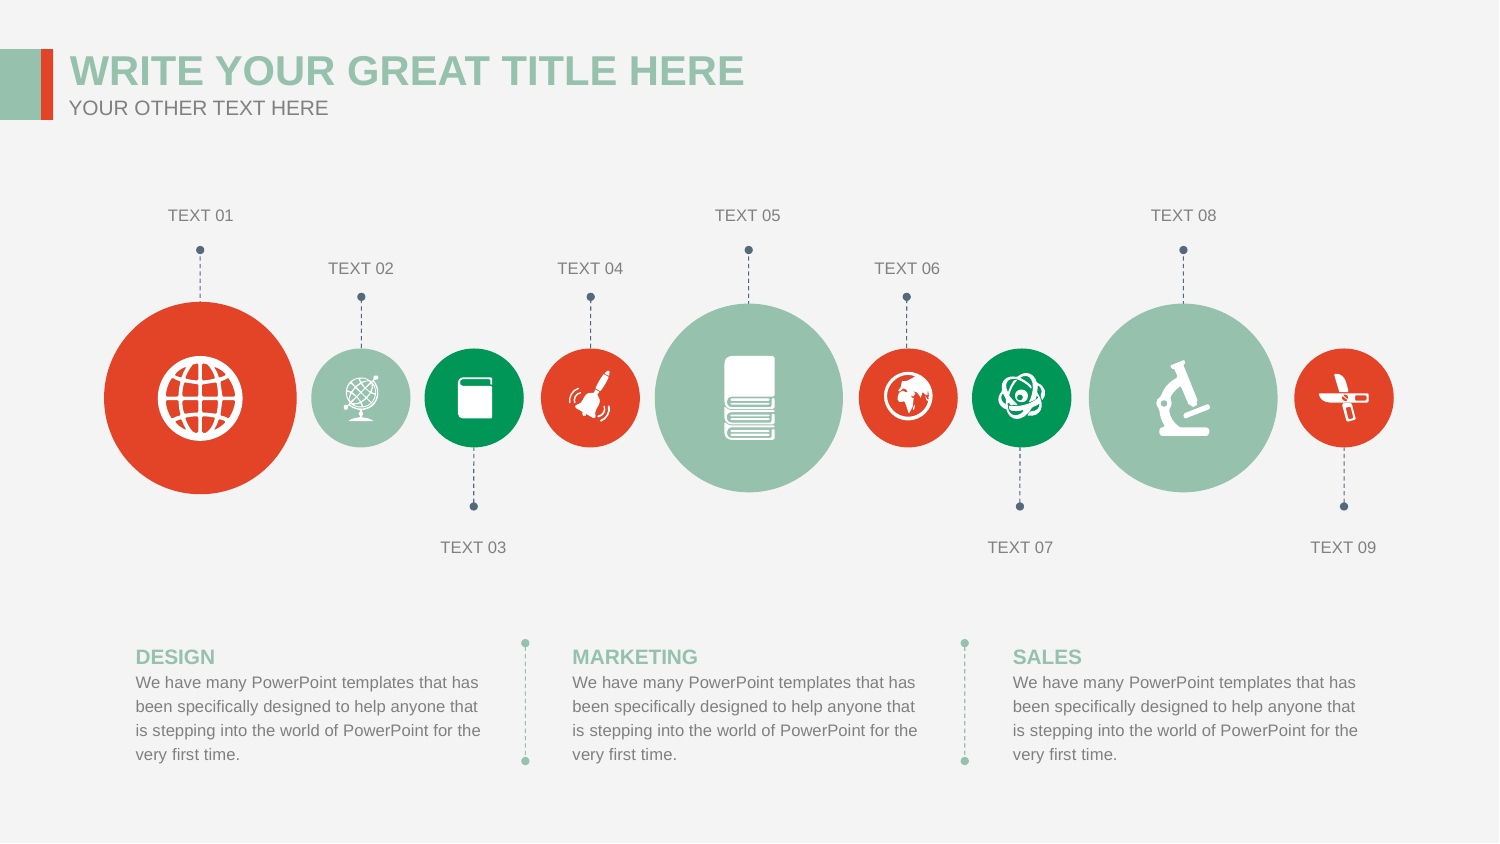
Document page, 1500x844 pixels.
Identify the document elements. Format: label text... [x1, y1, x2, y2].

text_box [457, 377, 493, 419]
text_box [1179, 245, 1188, 258]
text_box MARKETING We have many PowerPoint templates that has been specifically designed to help anyone that is stepping into the world of PowerPoint for the very first time. [572, 638, 927, 765]
text_box TEXT 08 [1135, 197, 1232, 233]
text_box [0, 48, 54, 121]
text_box [971, 348, 1072, 448]
text_box [569, 387, 580, 404]
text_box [724, 355, 775, 441]
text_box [1318, 372, 1369, 422]
text_box [196, 245, 205, 258]
text_box [1294, 348, 1394, 448]
text_box TEXT 03 [425, 529, 522, 564]
text_box [311, 348, 411, 448]
text_box [521, 638, 530, 653]
text_box [521, 756, 530, 766]
text_box [104, 301, 297, 495]
text_box TEXT 07 [972, 529, 1069, 564]
text_box [960, 756, 969, 766]
text_box [883, 371, 933, 421]
text_box [157, 355, 243, 441]
text_box [469, 497, 478, 511]
text_box TEXT 09 [1295, 529, 1392, 564]
text_box [1015, 497, 1025, 511]
text_box SALES We have many PowerPoint templates that has been specifically designed to help anyone that is stepping into the world of PowerPoint for the very first time. [1012, 638, 1368, 765]
text_box [573, 370, 610, 418]
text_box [343, 374, 380, 422]
text_box WRITE YOUR GREAT TITLE HERE [54, 36, 760, 102]
text_box TEXT 02 [313, 250, 410, 285]
text_box TEXT 01 [153, 197, 249, 233]
text_box [858, 348, 958, 448]
text_box DESIGN We have many PowerPoint templates that has been specifically designed to help anyone that is stepping into the world of PowerPoint for the very first time. [135, 638, 490, 765]
text_box [902, 292, 911, 302]
text_box [357, 292, 366, 302]
text_box [540, 348, 640, 448]
text_box [1088, 303, 1278, 493]
text_box [1339, 497, 1349, 511]
text_box [654, 303, 843, 493]
text_box [586, 292, 595, 302]
text_box [424, 348, 524, 448]
text_box TEXT 05 [699, 197, 796, 233]
text_box [599, 405, 610, 422]
text_box [744, 245, 753, 258]
text_box TEXT 06 [859, 250, 956, 285]
text_box [1156, 360, 1210, 436]
text_box YOUR OTHER TEXT HERE [53, 87, 344, 127]
text_box TEXT 04 [542, 250, 639, 285]
text_box [998, 373, 1045, 419]
text_box [960, 638, 969, 653]
